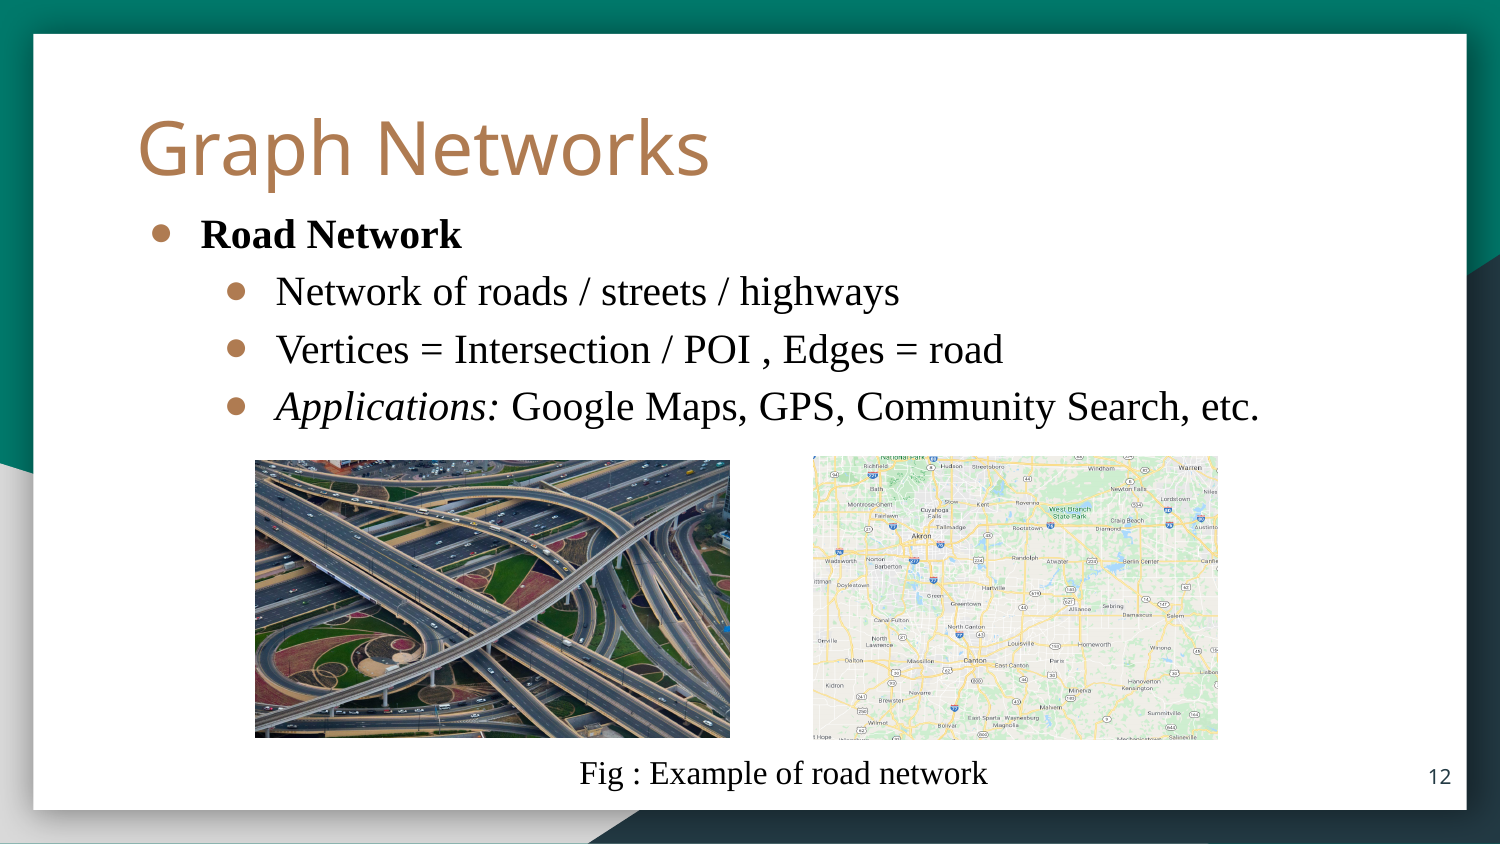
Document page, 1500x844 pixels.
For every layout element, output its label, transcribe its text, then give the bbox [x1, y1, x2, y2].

slide_number 12 [1376, 745, 1467, 810]
picture [813, 456, 1218, 740]
title Graph Networks [121, 85, 758, 178]
list Road Network Network of roads / streets / highways Vertices = Intersection / POI , Edges = road Applications: Google Maps, GPS, Community Search, etc. [110, 191, 1400, 432]
picture [254, 460, 730, 738]
text_box Fig : Example of road network [564, 743, 1004, 799]
